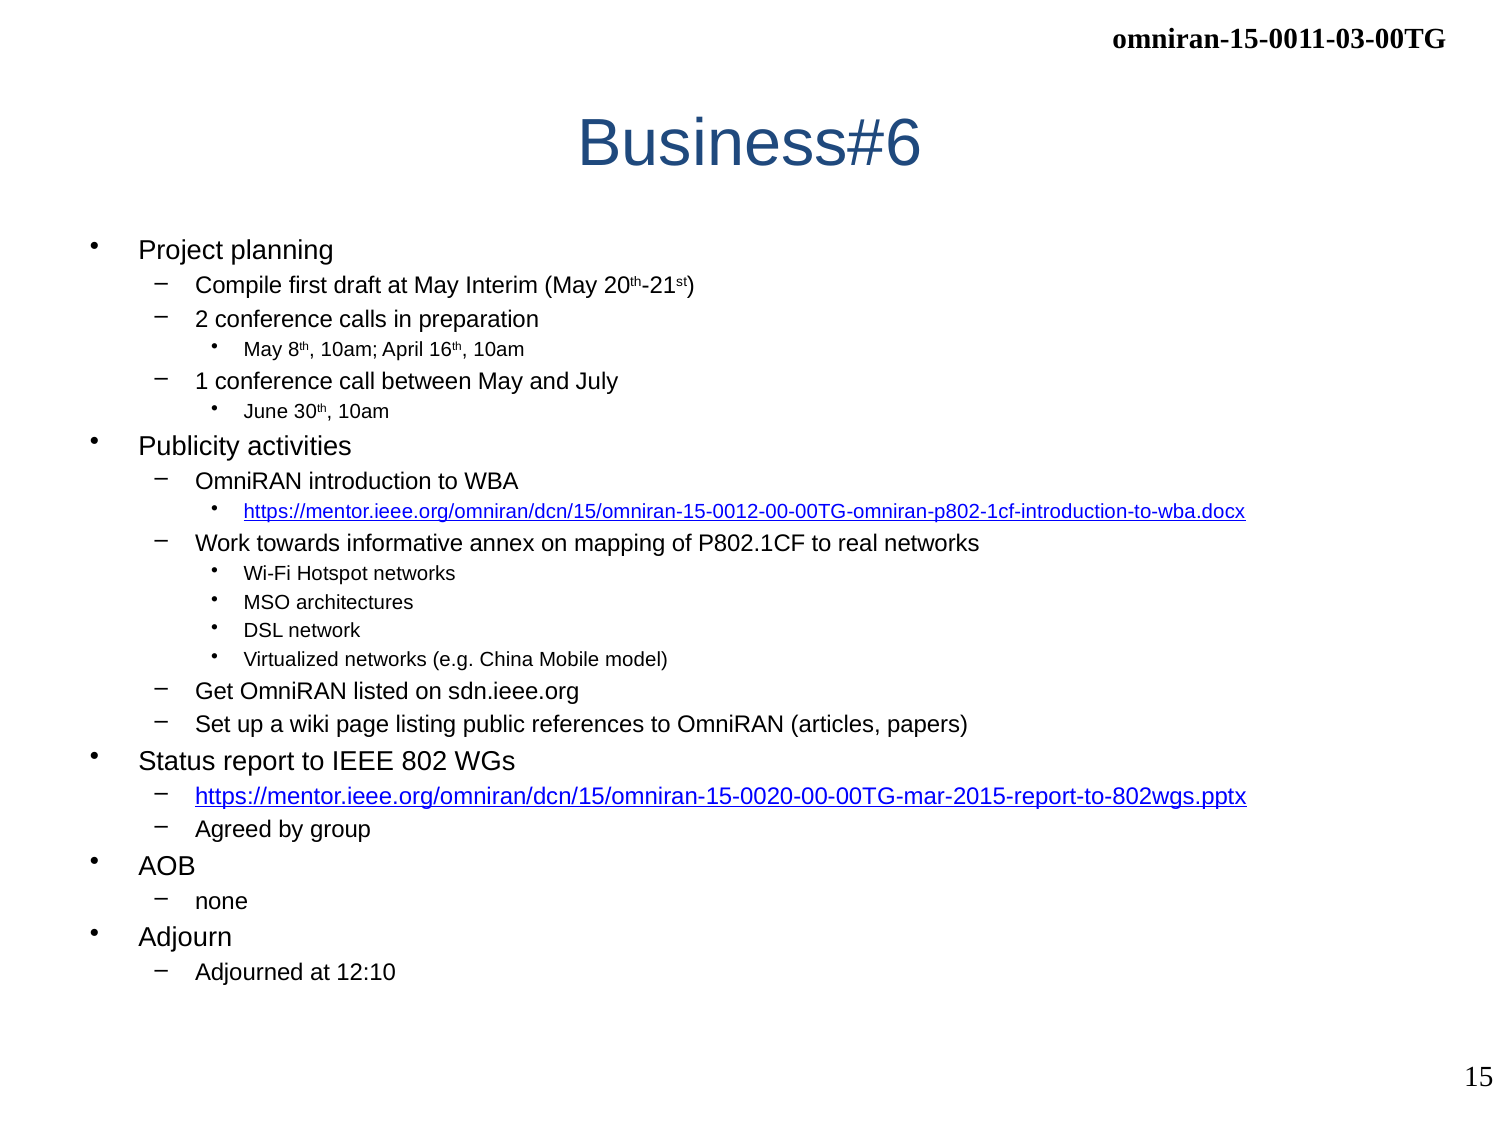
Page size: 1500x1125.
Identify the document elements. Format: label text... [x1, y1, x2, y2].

list Project planning Compile first draft at May Interim (May 20th-21st) 2 conference calls in preparation May 8th, 10am; April 16th, 10am 1 conference call between May and July June 30th, 10am Publicity activities OmniRAN introduction to WBA https://mentor.ieee.org/omniran/dcn/15/omniran-15-0012-00-00TG-omniran-p802-1cf-introduction-to-wba.docx Work towards informative annex on mapping of P802.1CF to real networks Wi-Fi Hotspot networks MSO architectures DSL network Virtualized networks (e.g. China Mobile model) Get OmniRAN listed on sdn.ieee.org Set up a wiki page listing public references to OmniRAN (articles, papers) Status report to IEEE 802 WGs https://mentor.ieee.org/omniran/dcn/15/omniran-15-0020-00-00TG-mar-2015-report-to-802wgs.pptx Agreed by group AOB none Adjourn Adjourned at 12:10 [75, 224, 1425, 1005]
title Business#6 [75, 45, 1425, 224]
